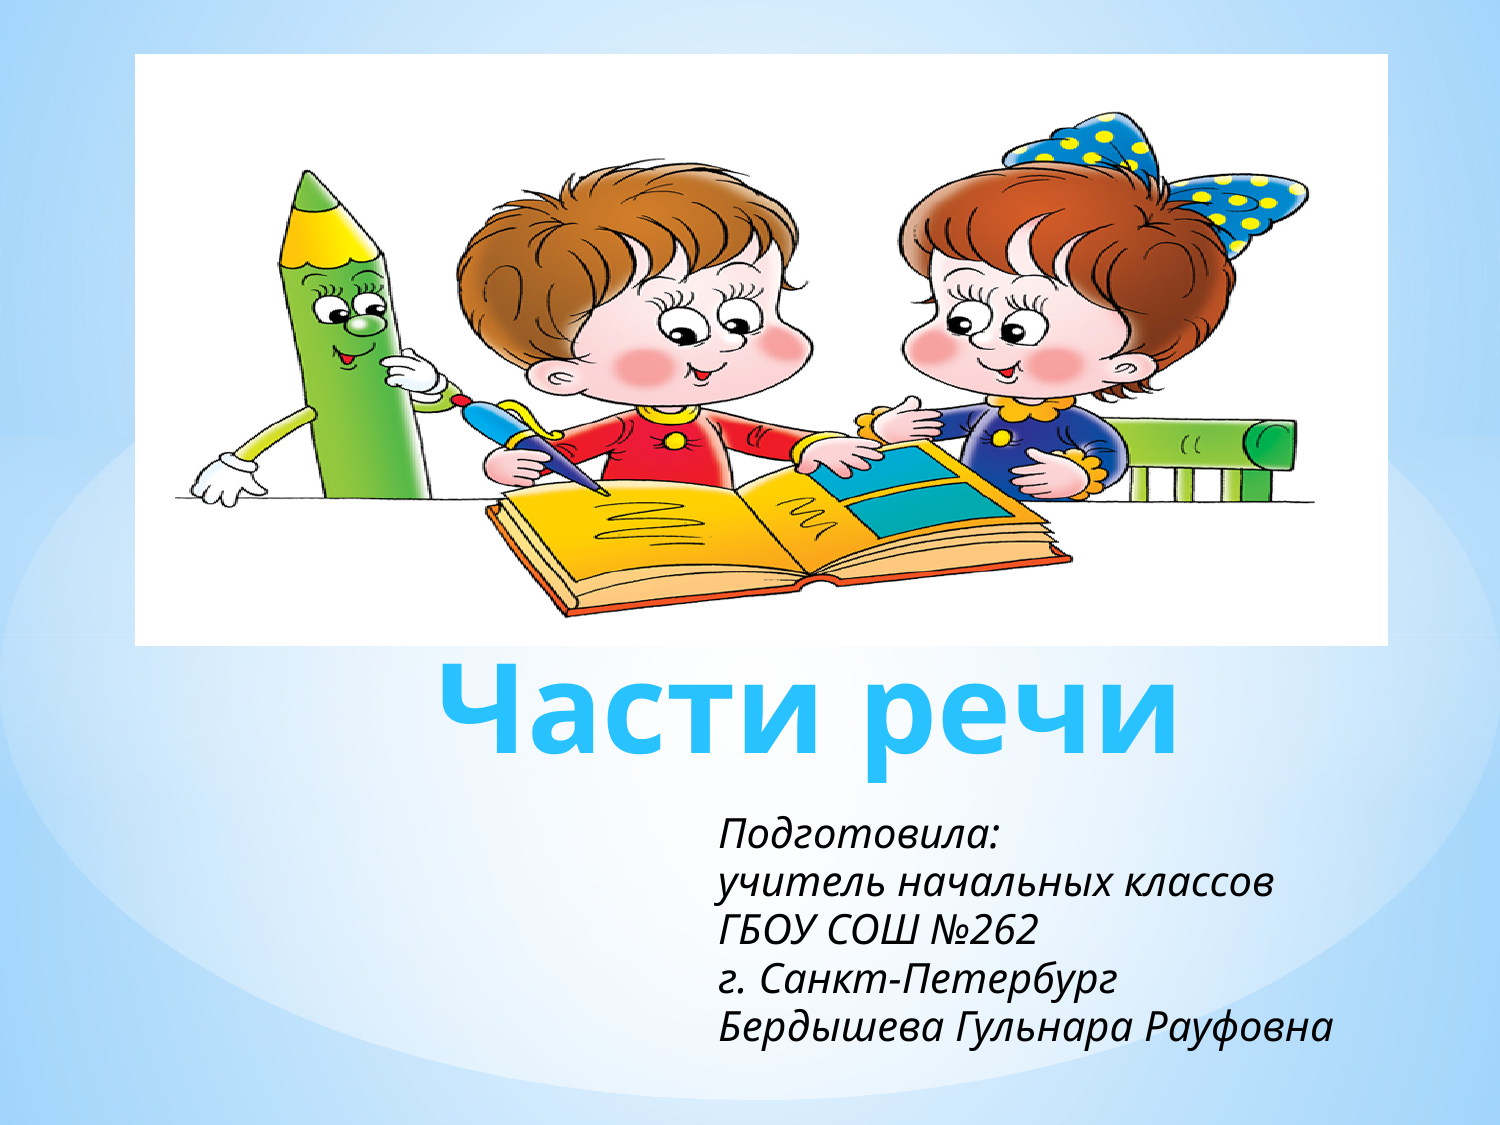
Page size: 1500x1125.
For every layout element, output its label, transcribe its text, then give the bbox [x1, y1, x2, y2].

subtitle Подготовила: учитель начальных классов ГБОУ СОШ №262 г. Санкт-Петербург Бердышева Гульнара Рауфовна [703, 808, 1442, 1067]
text_box Части речи [335, 655, 1285, 787]
picture [135, 54, 1389, 646]
